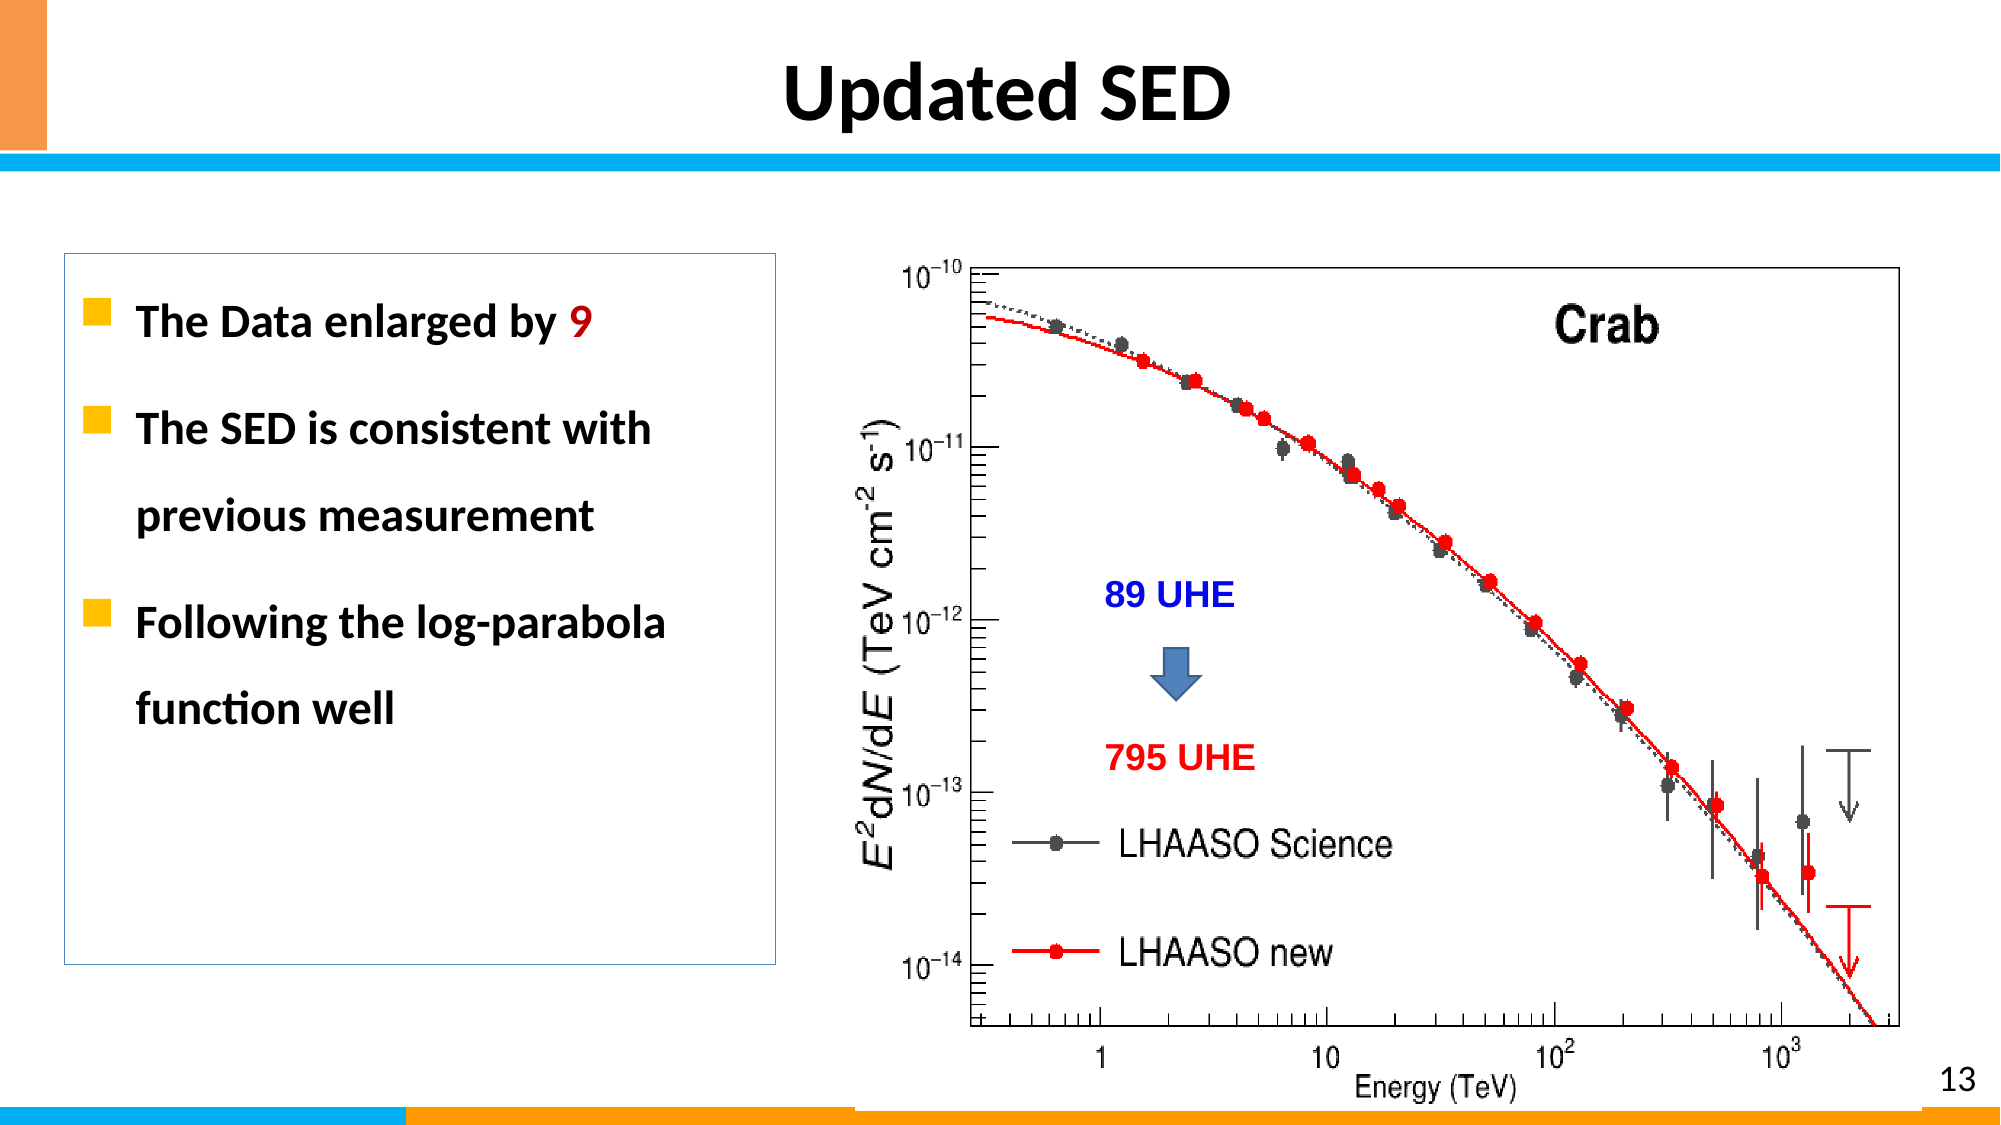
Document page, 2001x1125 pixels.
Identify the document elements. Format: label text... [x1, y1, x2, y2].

list The Data enlarged by 9 The SED is consistent with previous measurement Following the log-parabola function well [64, 253, 776, 965]
title Updated SED [107, 30, 1909, 144]
picture [855, 222, 1922, 1111]
